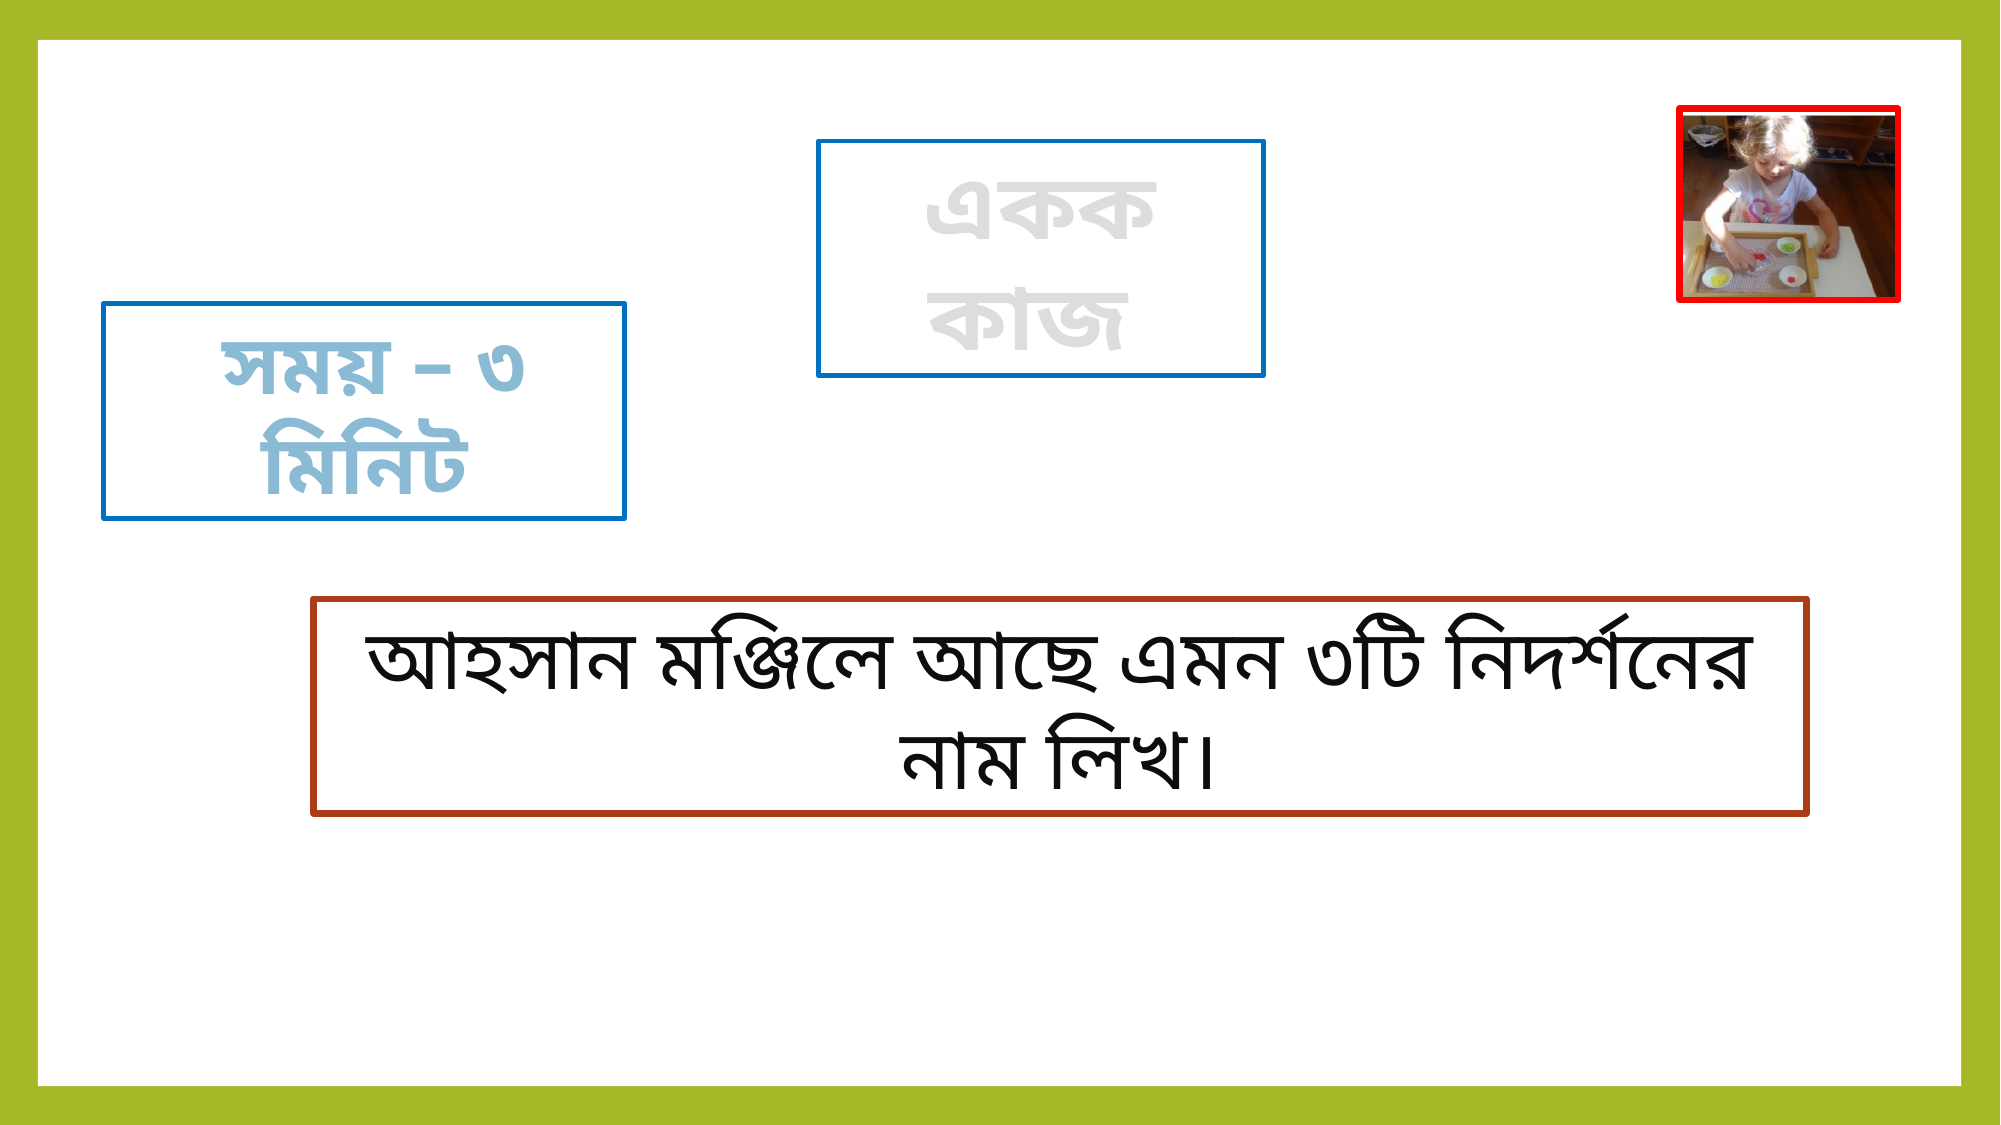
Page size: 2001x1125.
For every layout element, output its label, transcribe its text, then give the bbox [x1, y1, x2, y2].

text_box সময় – ৩ মিনিট [103, 303, 625, 519]
text_box একক কাজ [818, 141, 1264, 376]
text_box আহসান মঞ্জিলে আছে এমন ৩টি নিদর্শনের নাম লিখ। [313, 598, 1807, 814]
picture [1682, 111, 1896, 297]
